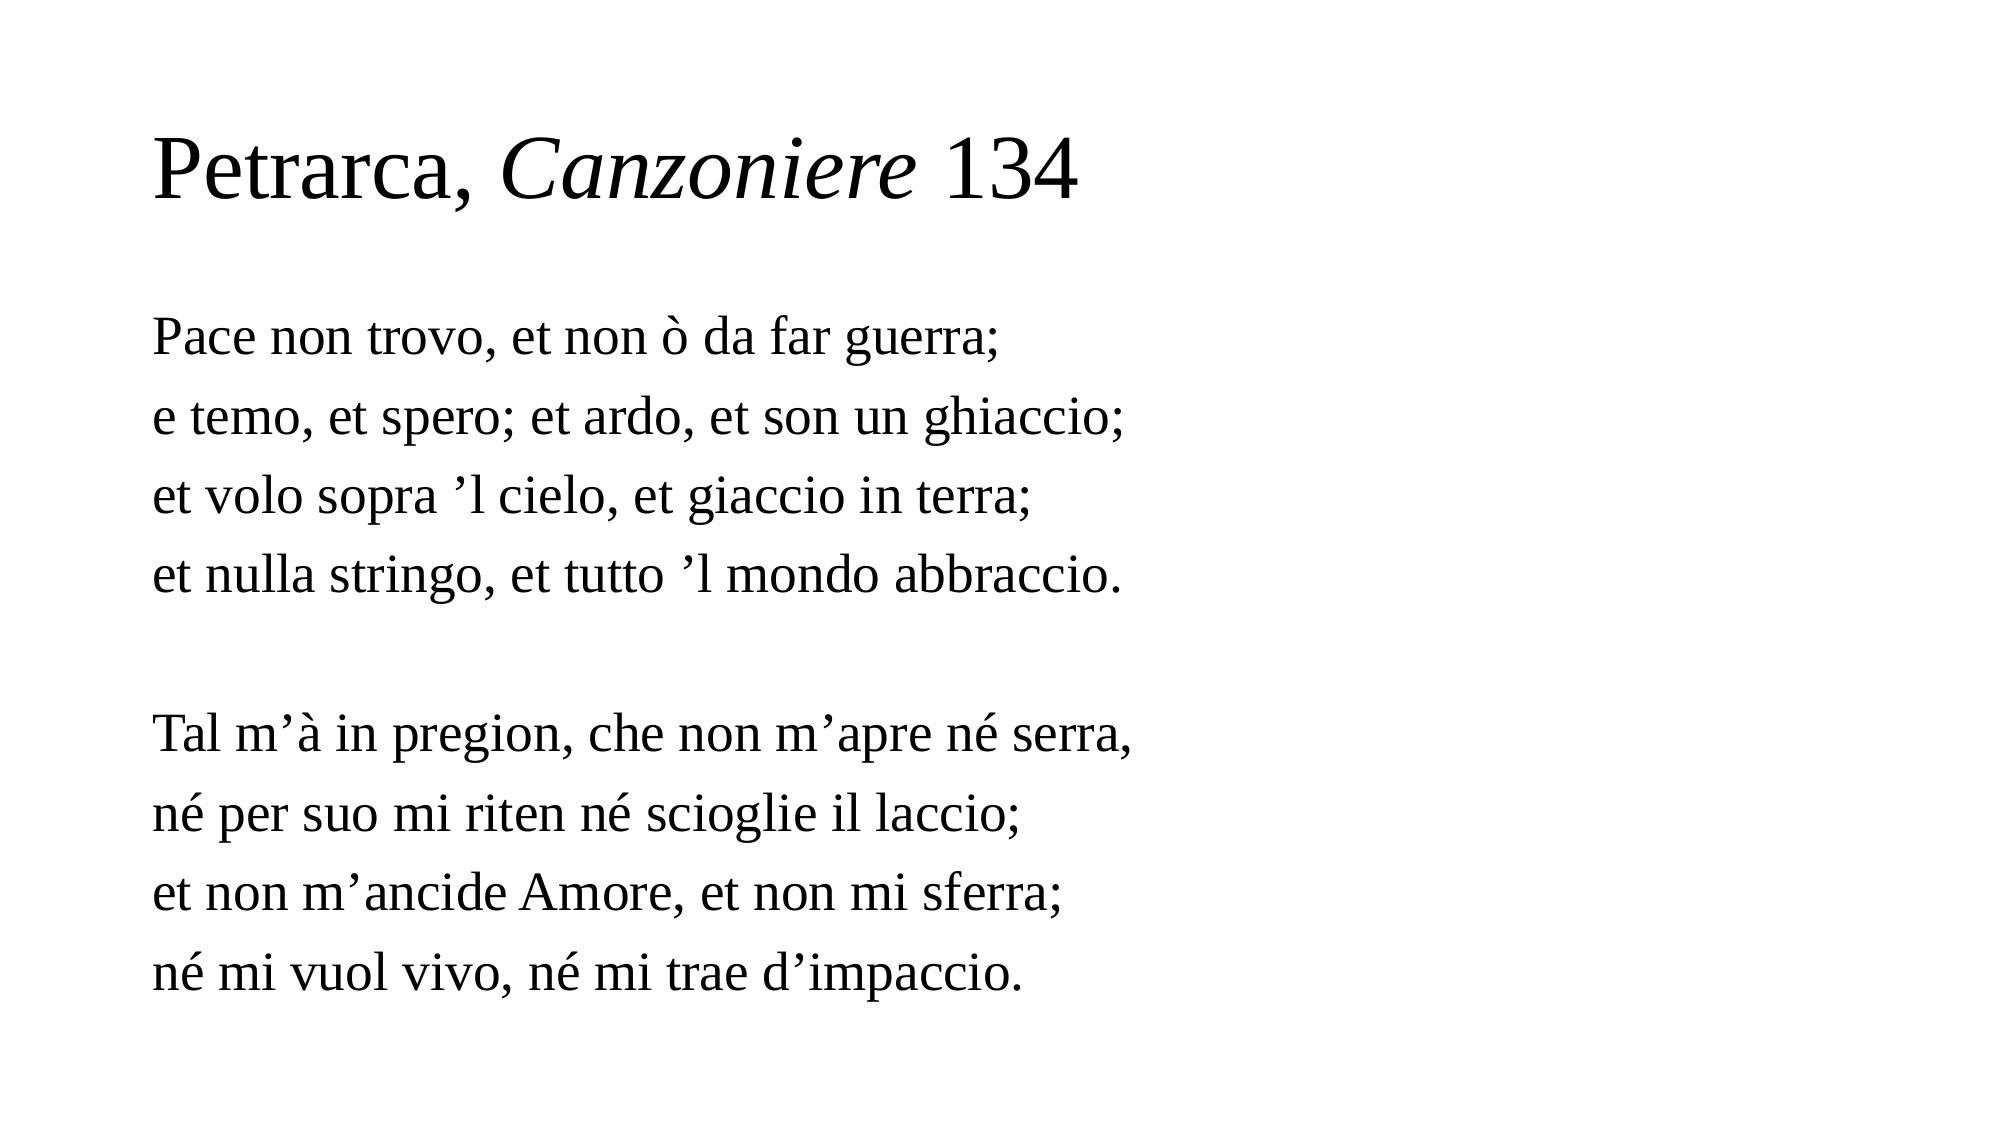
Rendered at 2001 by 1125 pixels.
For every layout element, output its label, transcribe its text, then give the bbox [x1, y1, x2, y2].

title Petrarca, Canzoniere 134 [137, 59, 1863, 278]
list Pace non trovo, et non ò da far guerra; e temo, et spero; et ardo, et son un ghiaccio; et volo sopra ’l cielo, et giaccio in terra; et nulla stringo, et tutto ’l mondo abbraccio. Tal m’à in pregion, che non m’apre né serra, né per suo mi riten né scioglie il laccio; et non m’ancide Amore, et non mi sferra; né mi vuol vivo, né mi trae d’impaccio. [137, 299, 1863, 1014]
